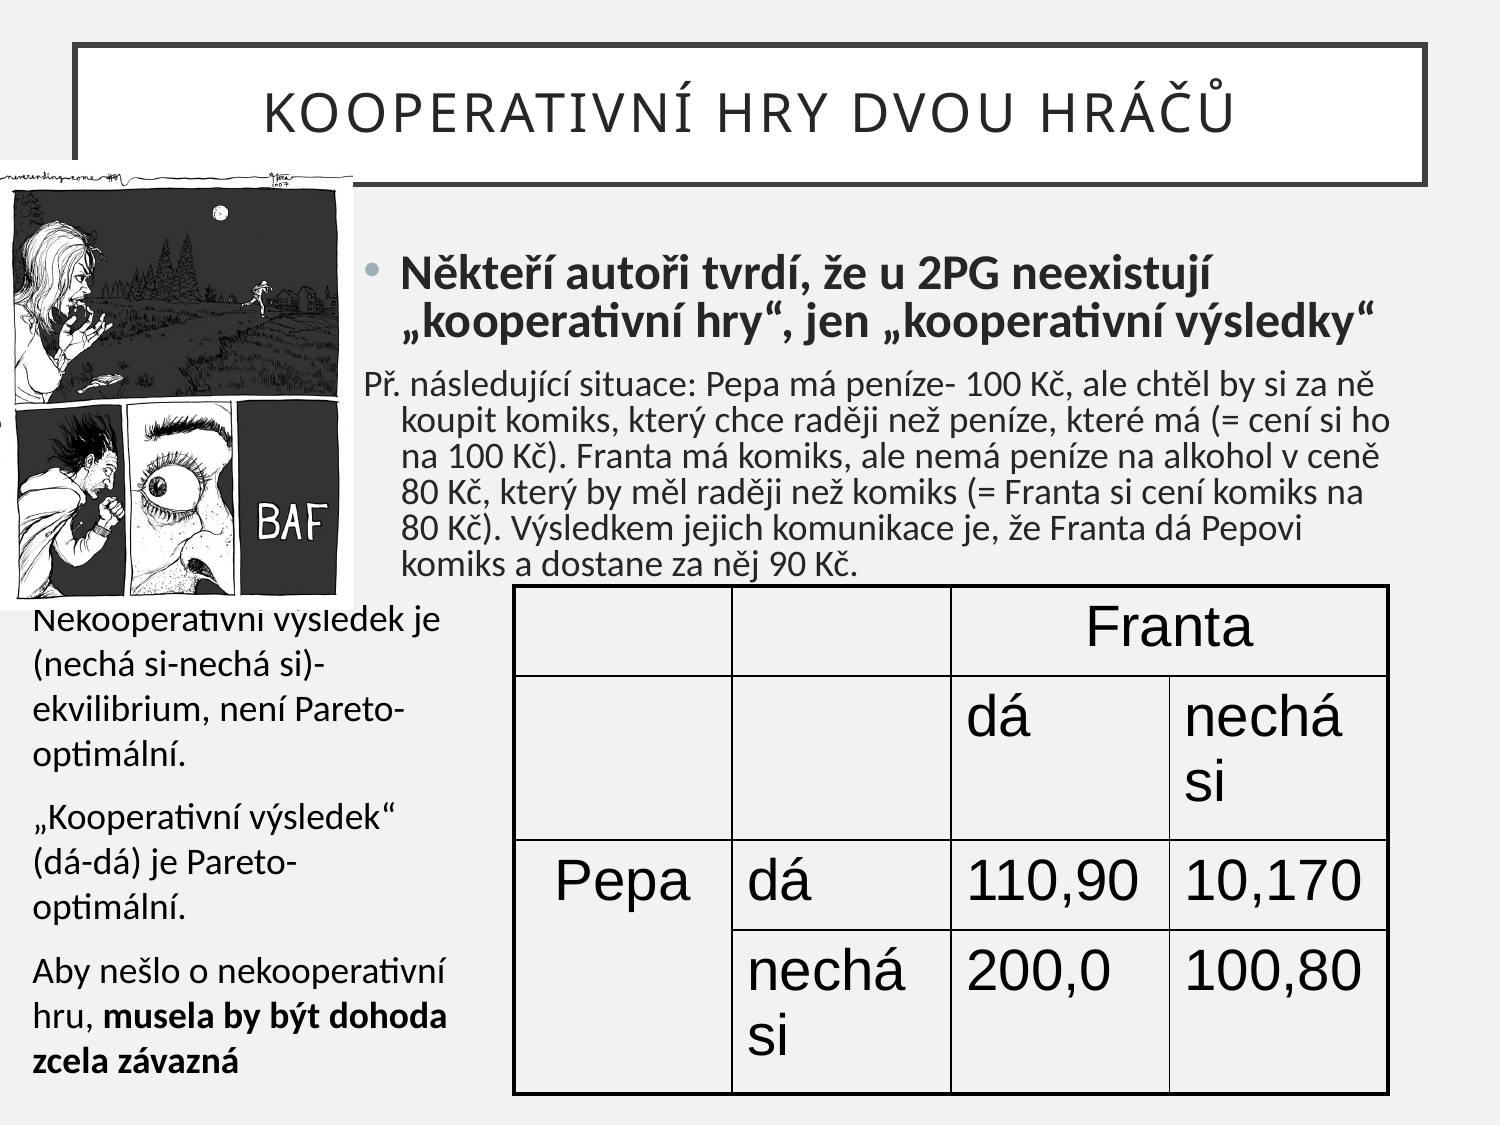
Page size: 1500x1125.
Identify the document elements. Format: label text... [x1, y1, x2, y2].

title Kooperativní hry dvou hráčů [72, 42, 1428, 187]
table_cell [516, 677, 731, 839]
table_cell 200,0 [952, 931, 1169, 1092]
table_cell 110,90 [952, 841, 1169, 929]
list Někteří autoři tvrdí, že u 2PG neexistují „kooperativní hry“, jen „kooperativní výsledky“ Př. následující situace: Pepa má peníze- 100 Kč, ale chtěl by si za ně koupit komiks, který chce raději než peníze, které má (= cení si ho na 100 Kč). Franta má komiks, ale nemá peníze na alkohol v ceně 80 Kč, který by měl raději než komiks (= Franta si cení komiks na 80 Kč). Výsledkem jejich komunikace je, že Franta dá Pepovi komiks a dostane za něj 90 Kč. [353, 243, 1427, 610]
table_cell dá [952, 677, 1169, 839]
table_cell [733, 677, 950, 839]
table_cell 10,170 [1170, 841, 1386, 929]
table_header [733, 588, 950, 675]
table_cell Pepa [516, 841, 731, 1092]
table_cell nechá si [1170, 677, 1386, 839]
table_header Franta [952, 588, 1386, 675]
table_cell dá [733, 841, 950, 929]
text_box Nekooperativní výsledek je (nechá si-nechá si)- ekvilibrium, není Pareto-optimální. „Kooperativní výsledek“ (dá-dá) je Pareto-optimální. Aby nešlo o nekooperativní hru, musela by být dohoda zcela závazná [17, 586, 467, 1089]
table_cell 100,80 [1170, 931, 1386, 1092]
picture [0, 160, 353, 610]
table_header [516, 588, 731, 675]
table_cell nechá si [733, 931, 950, 1092]
